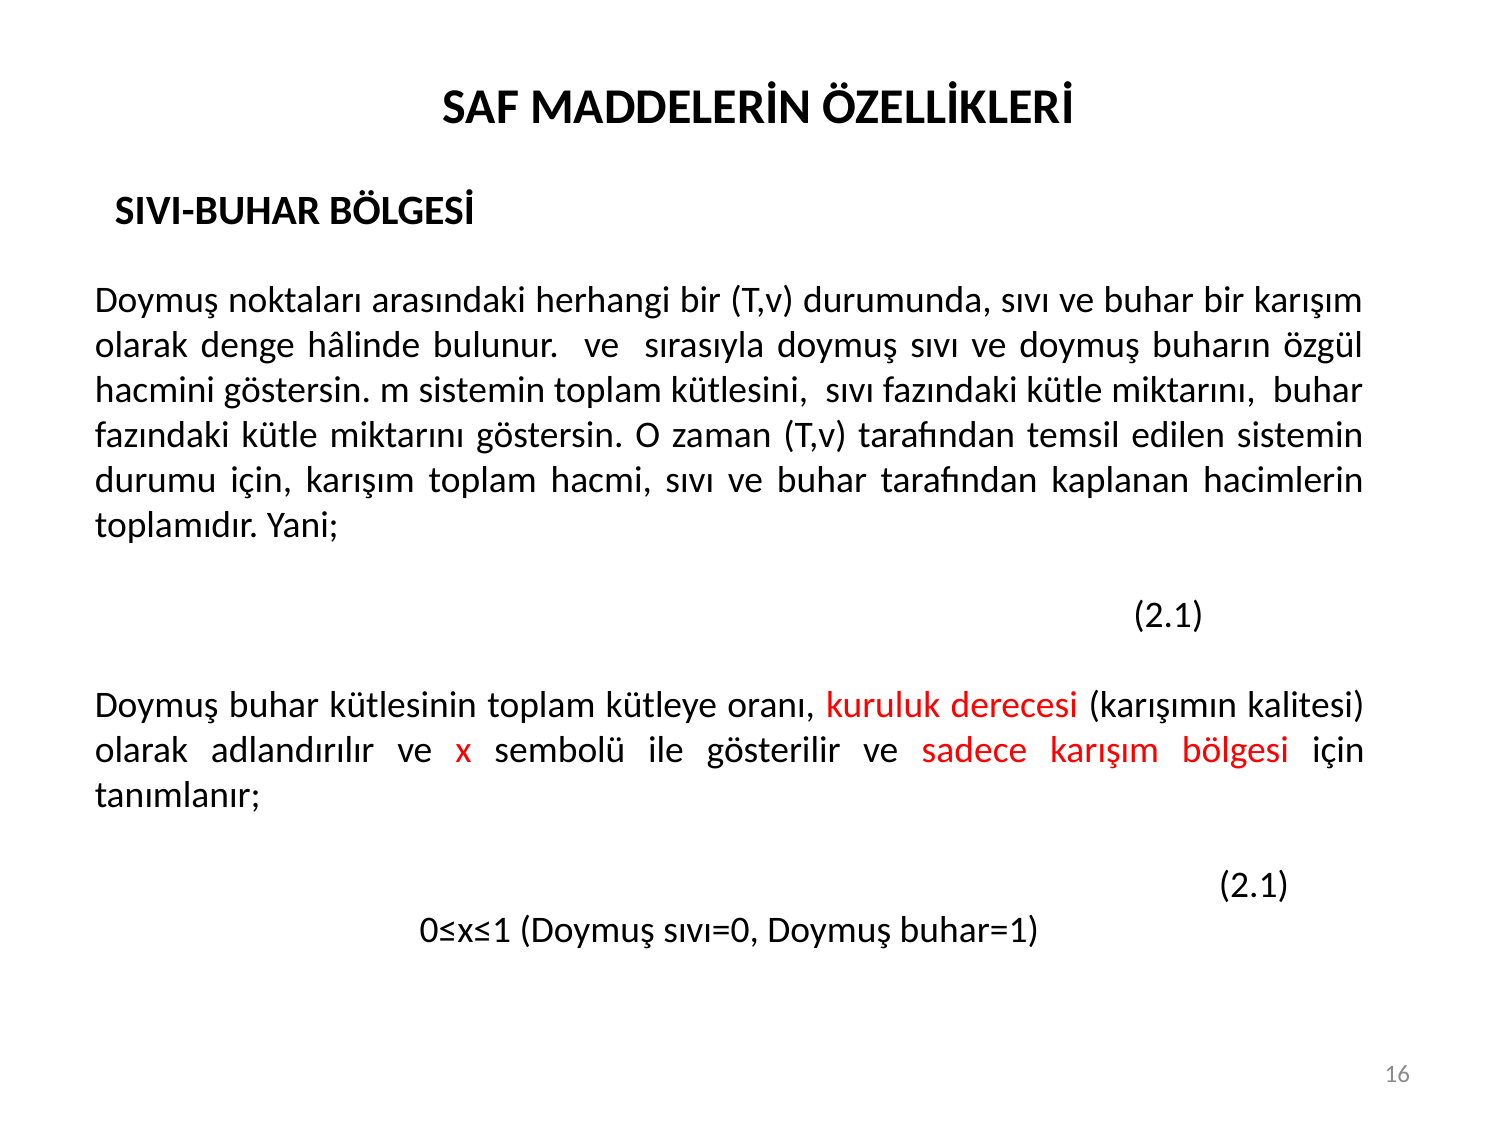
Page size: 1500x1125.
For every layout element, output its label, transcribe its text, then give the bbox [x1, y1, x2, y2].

text_box SIVI-BUHAR BÖLGESİ [100, 187, 759, 240]
slide_number 16 [1074, 1042, 1425, 1103]
text_box SAF MADDELERİN ÖZELLİKLERİ [82, 66, 1435, 187]
